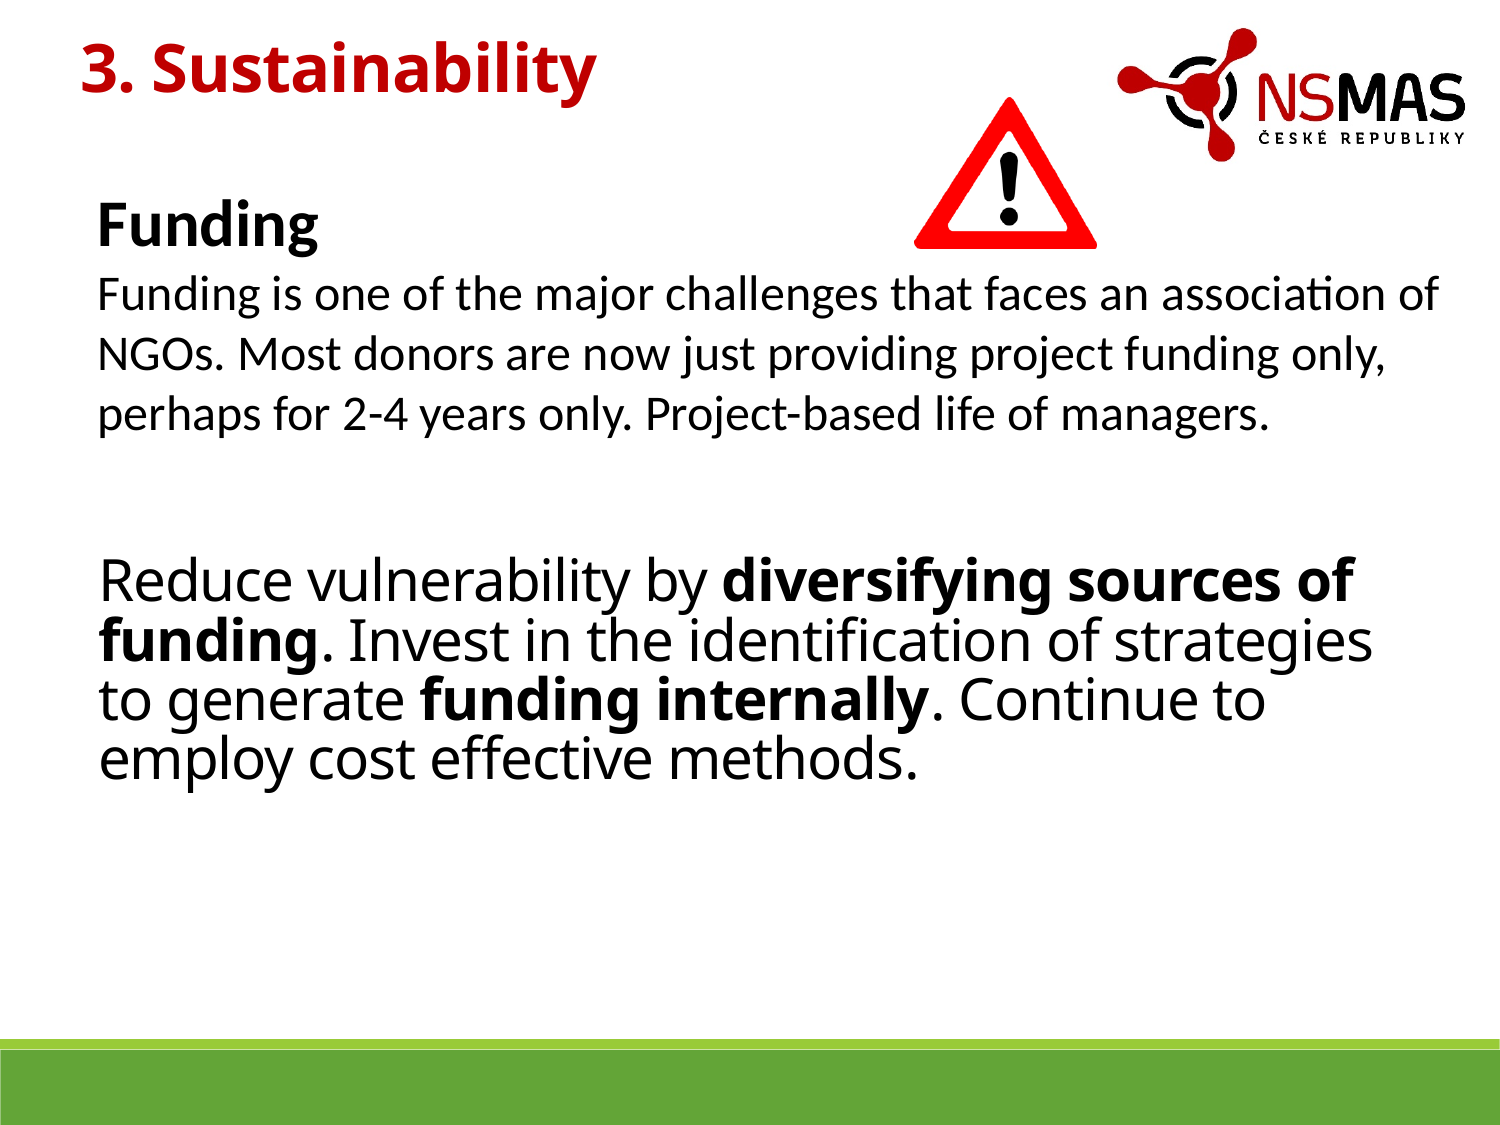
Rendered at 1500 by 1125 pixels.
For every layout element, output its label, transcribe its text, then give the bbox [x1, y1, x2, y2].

text_box Reduce vulnerability by diversifying sources of funding. Invest in the identification of strategies to generate funding internally. Continue to employ cost effective methods. [83, 546, 1444, 1011]
text_box Funding Funding is one of the major challenges that faces an association of NGOs. Most donors are now just providing project funding only, perhaps for 2-4 years only. Project-based life of managers. [82, 172, 1458, 448]
title 3. Sustainability [64, 30, 1081, 251]
picture [913, 0, 1500, 249]
